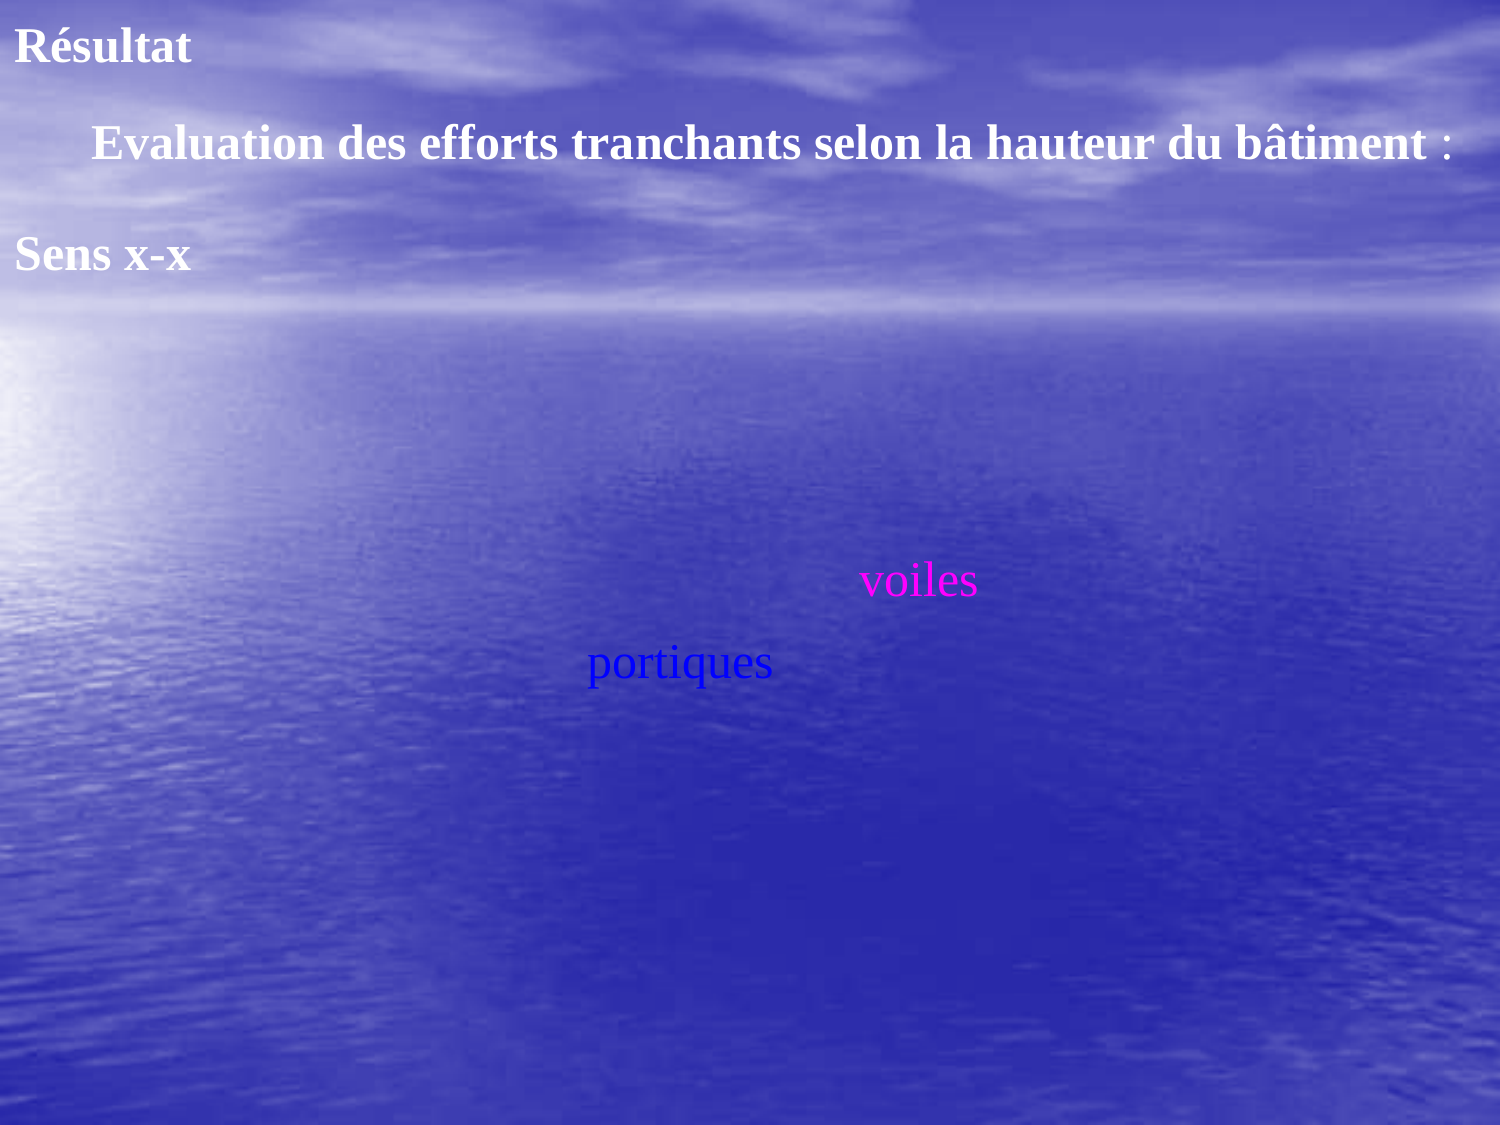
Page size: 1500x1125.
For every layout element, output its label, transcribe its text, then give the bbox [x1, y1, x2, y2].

text_box portiques [572, 621, 833, 697]
text_box Evaluation des efforts tranchants selon la hauteur du bâtiment : [76, 105, 1500, 177]
text_box Résultat [0, 5, 798, 80]
text_box voiles [844, 538, 1105, 614]
text_box [336, 177, 1292, 1089]
text_box Sens x-x [0, 213, 467, 288]
